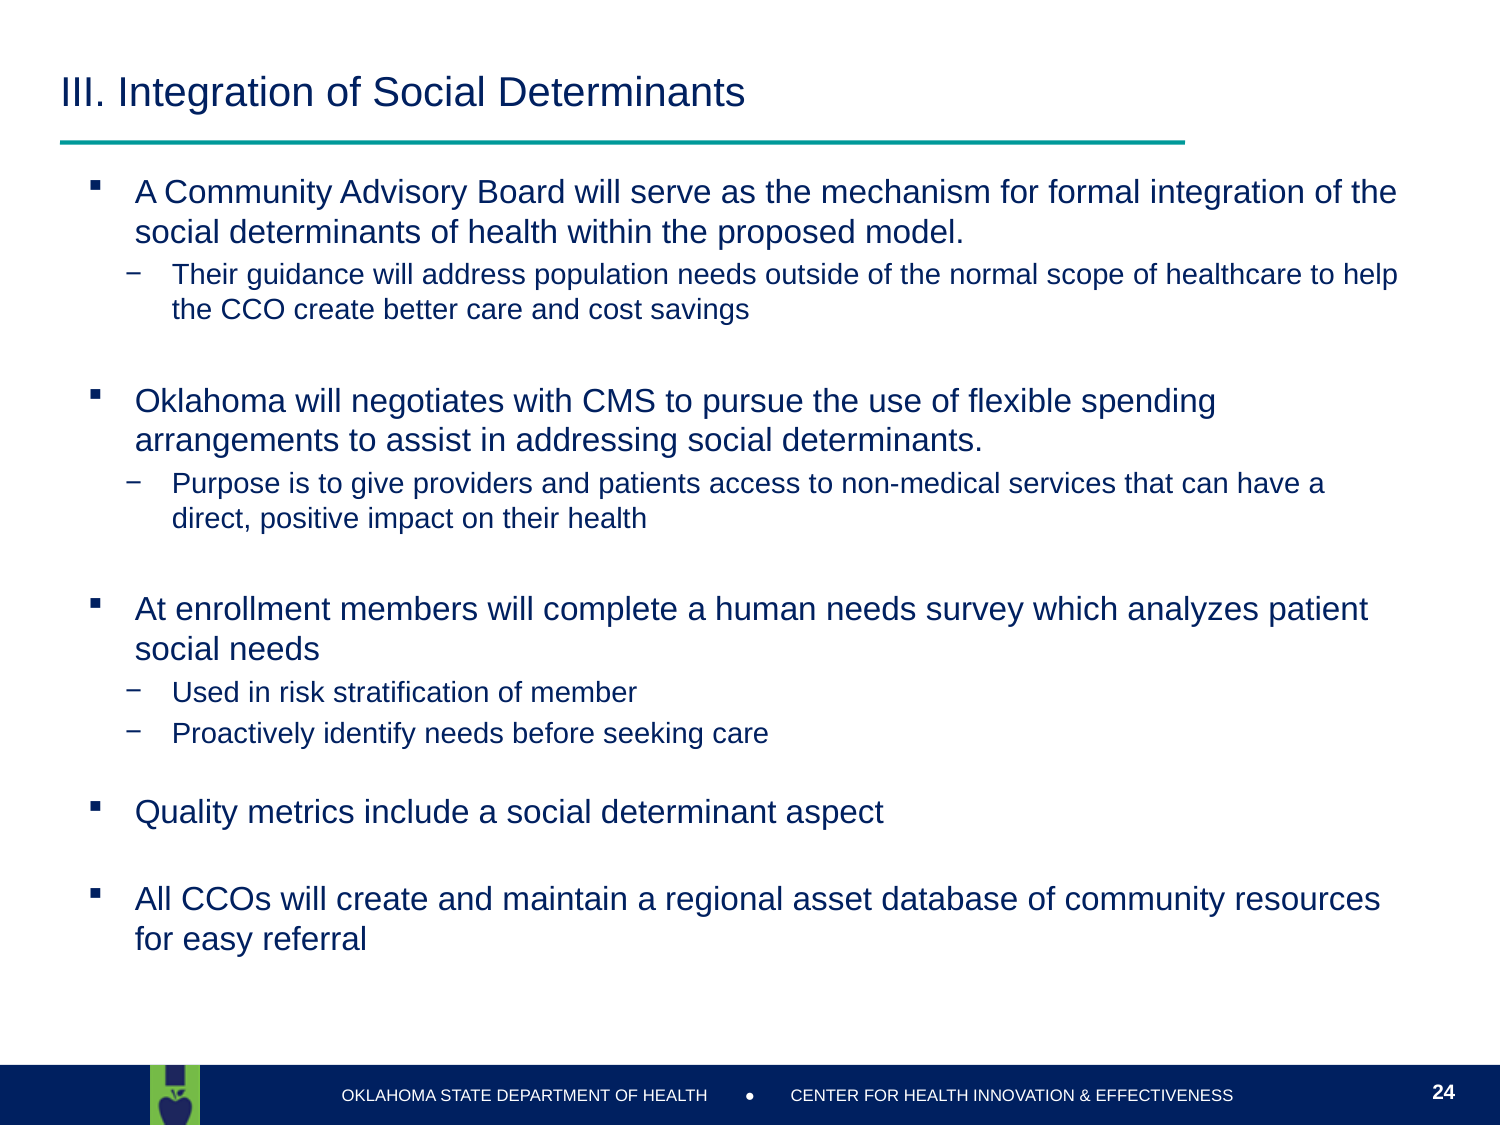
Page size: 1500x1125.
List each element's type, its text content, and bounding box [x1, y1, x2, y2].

text_box 24 [1425, 1072, 1463, 1110]
title III. Integration of Social Determinants [60, 37, 1440, 143]
text_box A Community Advisory Board will serve as the mechanism for formal integration of the social determinants of health within the proposed model. Their guidance will address population needs outside of the normal scope of healthcare to help the CCO create better care and cost savings Oklahoma will negotiates with CMS to pursue the use of flexible spending arrangements to assist in addressing social determinants. Purpose is to give providers and patients access to non-medical services that can have a direct, positive impact on their health At enrollment members will complete a human needs survey which analyzes patient social needs Used in risk stratification of member Proactively identify needs before seeking care Quality metrics include a social determinant aspect All CCOs will create and maintain a regional asset database of community resources for easy referral [73, 162, 1424, 763]
picture [150, 1065, 200, 1125]
